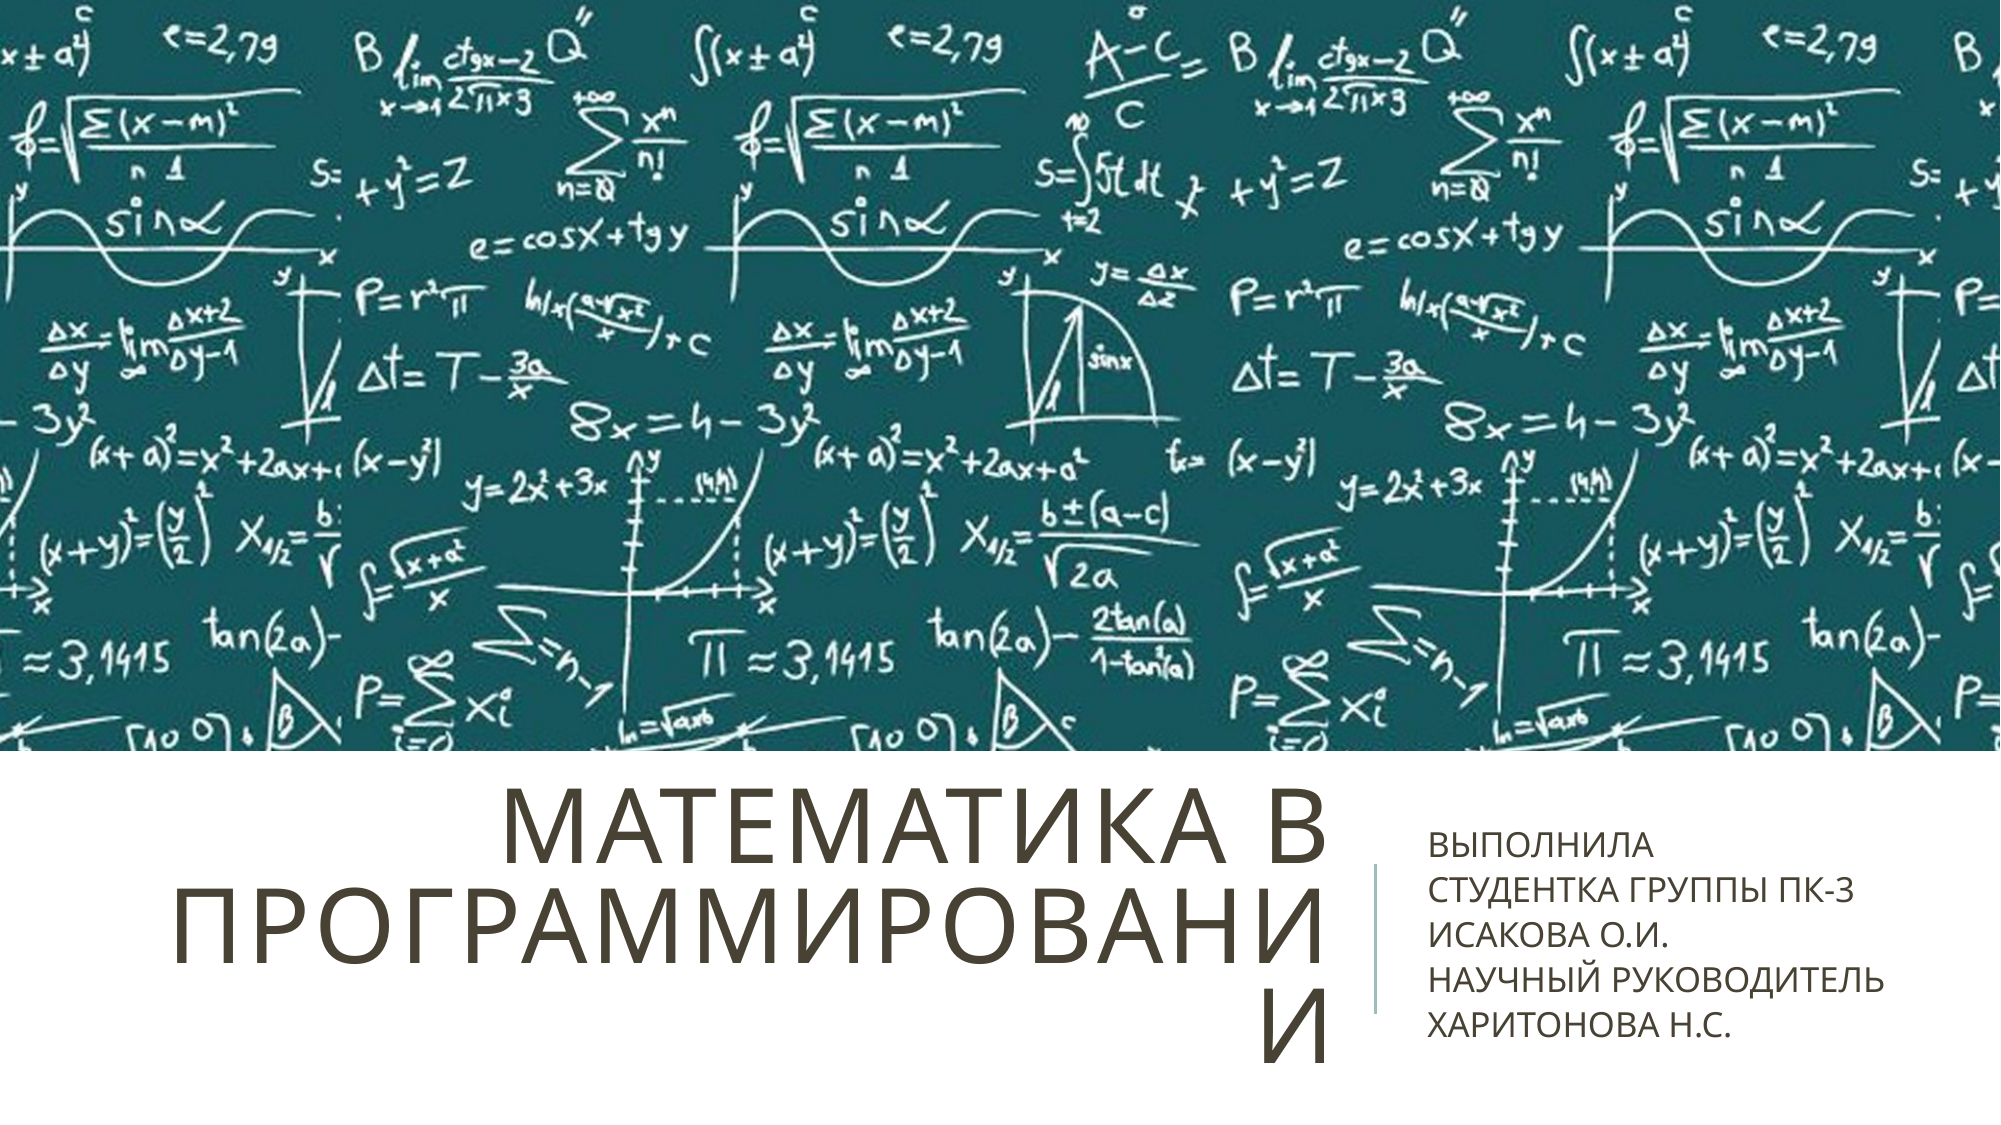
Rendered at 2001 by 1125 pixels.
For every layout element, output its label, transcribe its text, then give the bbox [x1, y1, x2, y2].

subtitle ВЫПОЛНИЛА СТУДЕНТКА ГРУППЫ ПК-3 ИСАКОВА О.И. НАУЧНЫЙ РУКОВОДИТЕЛЬ ХАРИТОНОВА Н.С. [1412, 813, 1938, 1054]
picture [0, 0, 2000, 751]
title Математика в программировании [75, 813, 1350, 1054]
